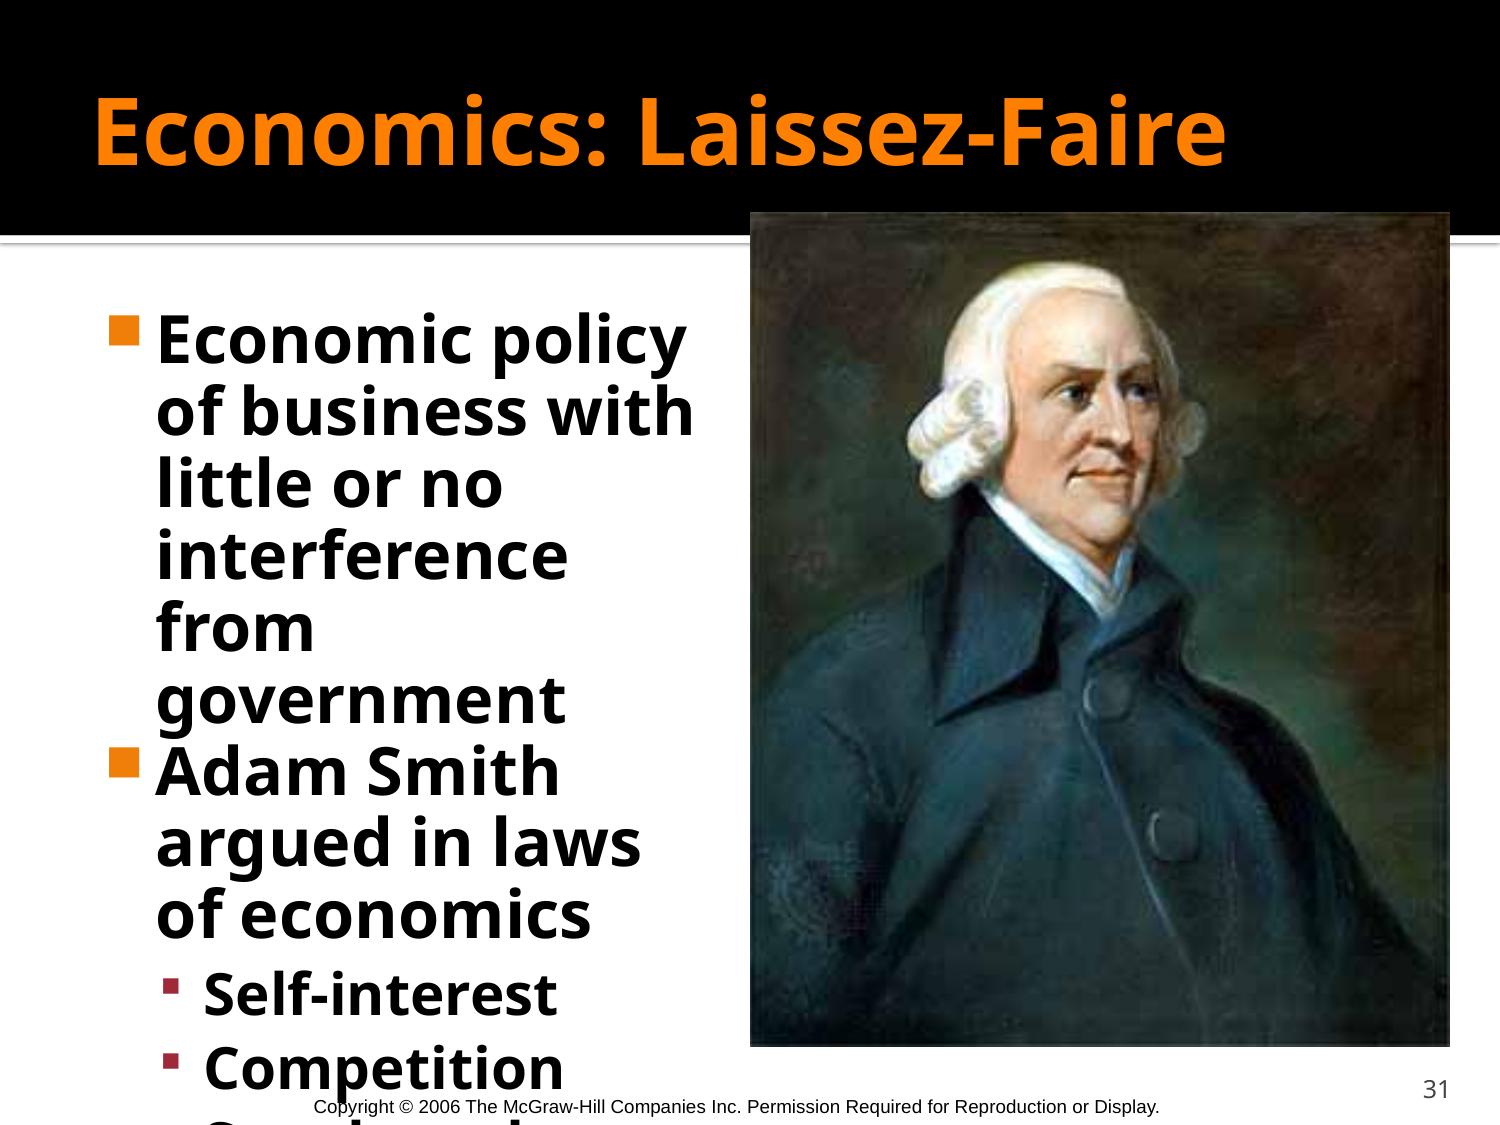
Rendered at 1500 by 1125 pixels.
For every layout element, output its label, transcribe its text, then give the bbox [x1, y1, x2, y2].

list Economic policy of business with little or no interference from government Adam Smith argued in laws of economics Self-interest Competition Supply and demand Set foundation for capitalism [74, 290, 738, 1050]
slide_number 31 [1345, 1062, 1467, 1108]
picture [749, 212, 1450, 1047]
title Economics: Laissez-Faire [75, 24, 1425, 231]
